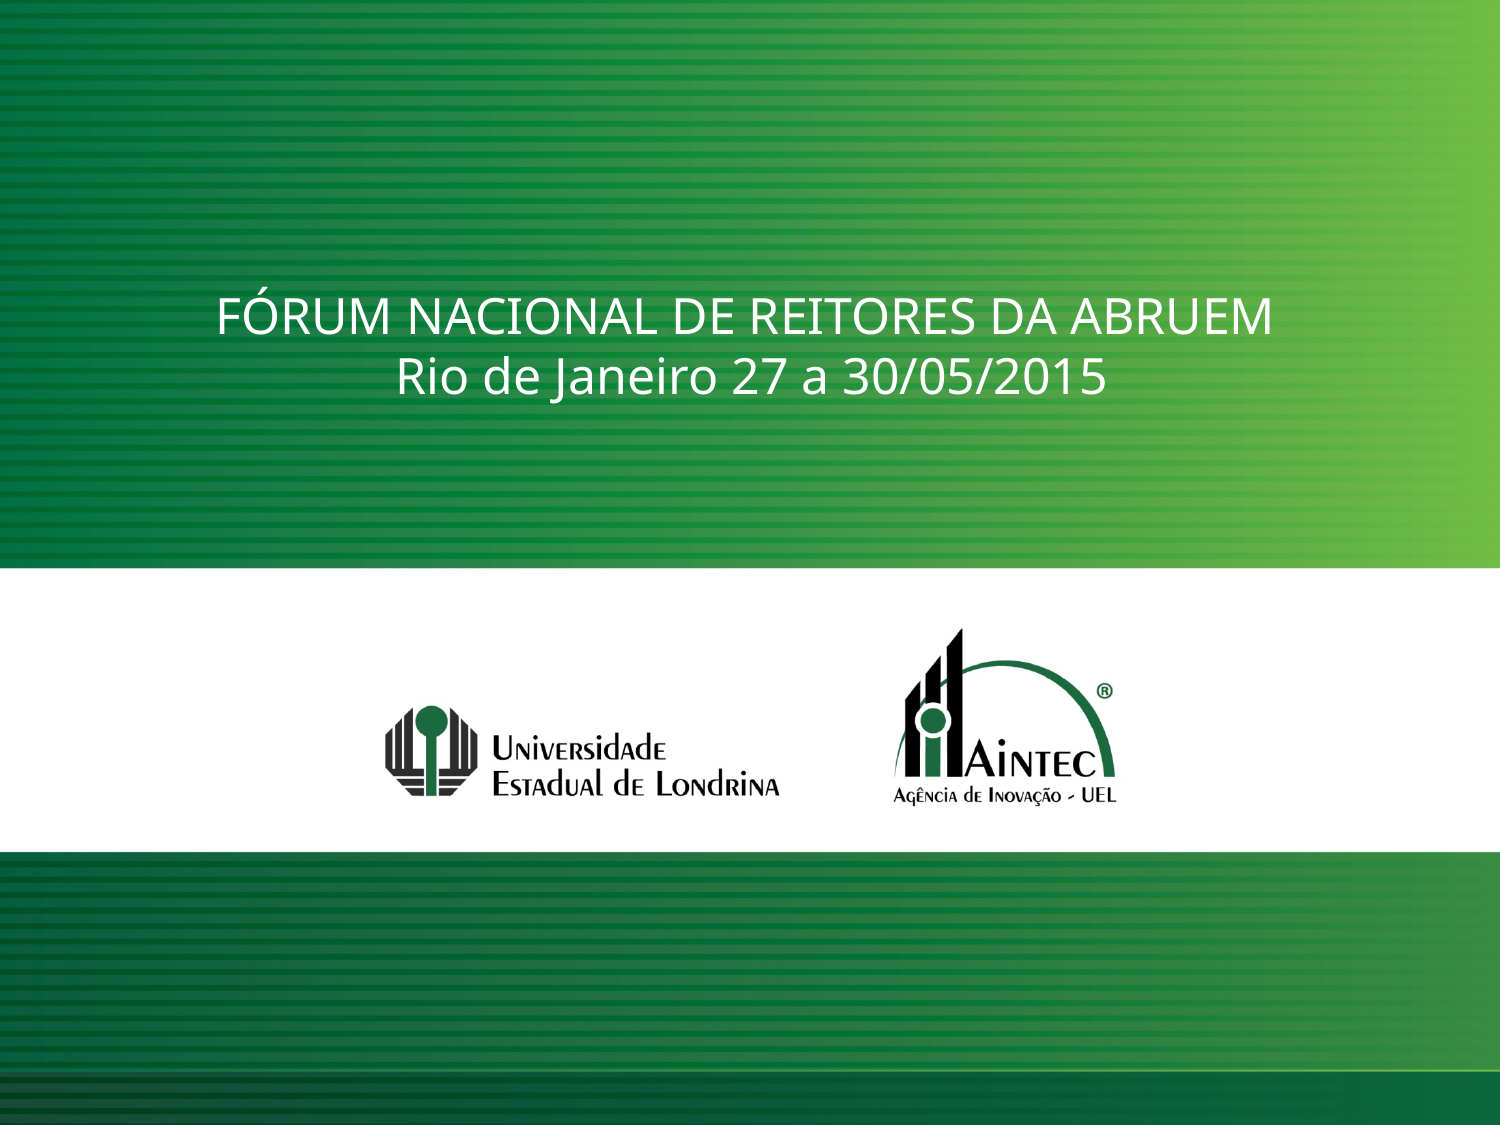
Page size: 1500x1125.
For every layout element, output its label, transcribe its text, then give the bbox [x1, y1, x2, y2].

picture [0, 0, 1500, 1125]
title FÓRUM NACIONAL DE REITORES DA ABRUEM Rio de Janeiro 27 a 30/05/2015 [76, 150, 1428, 540]
